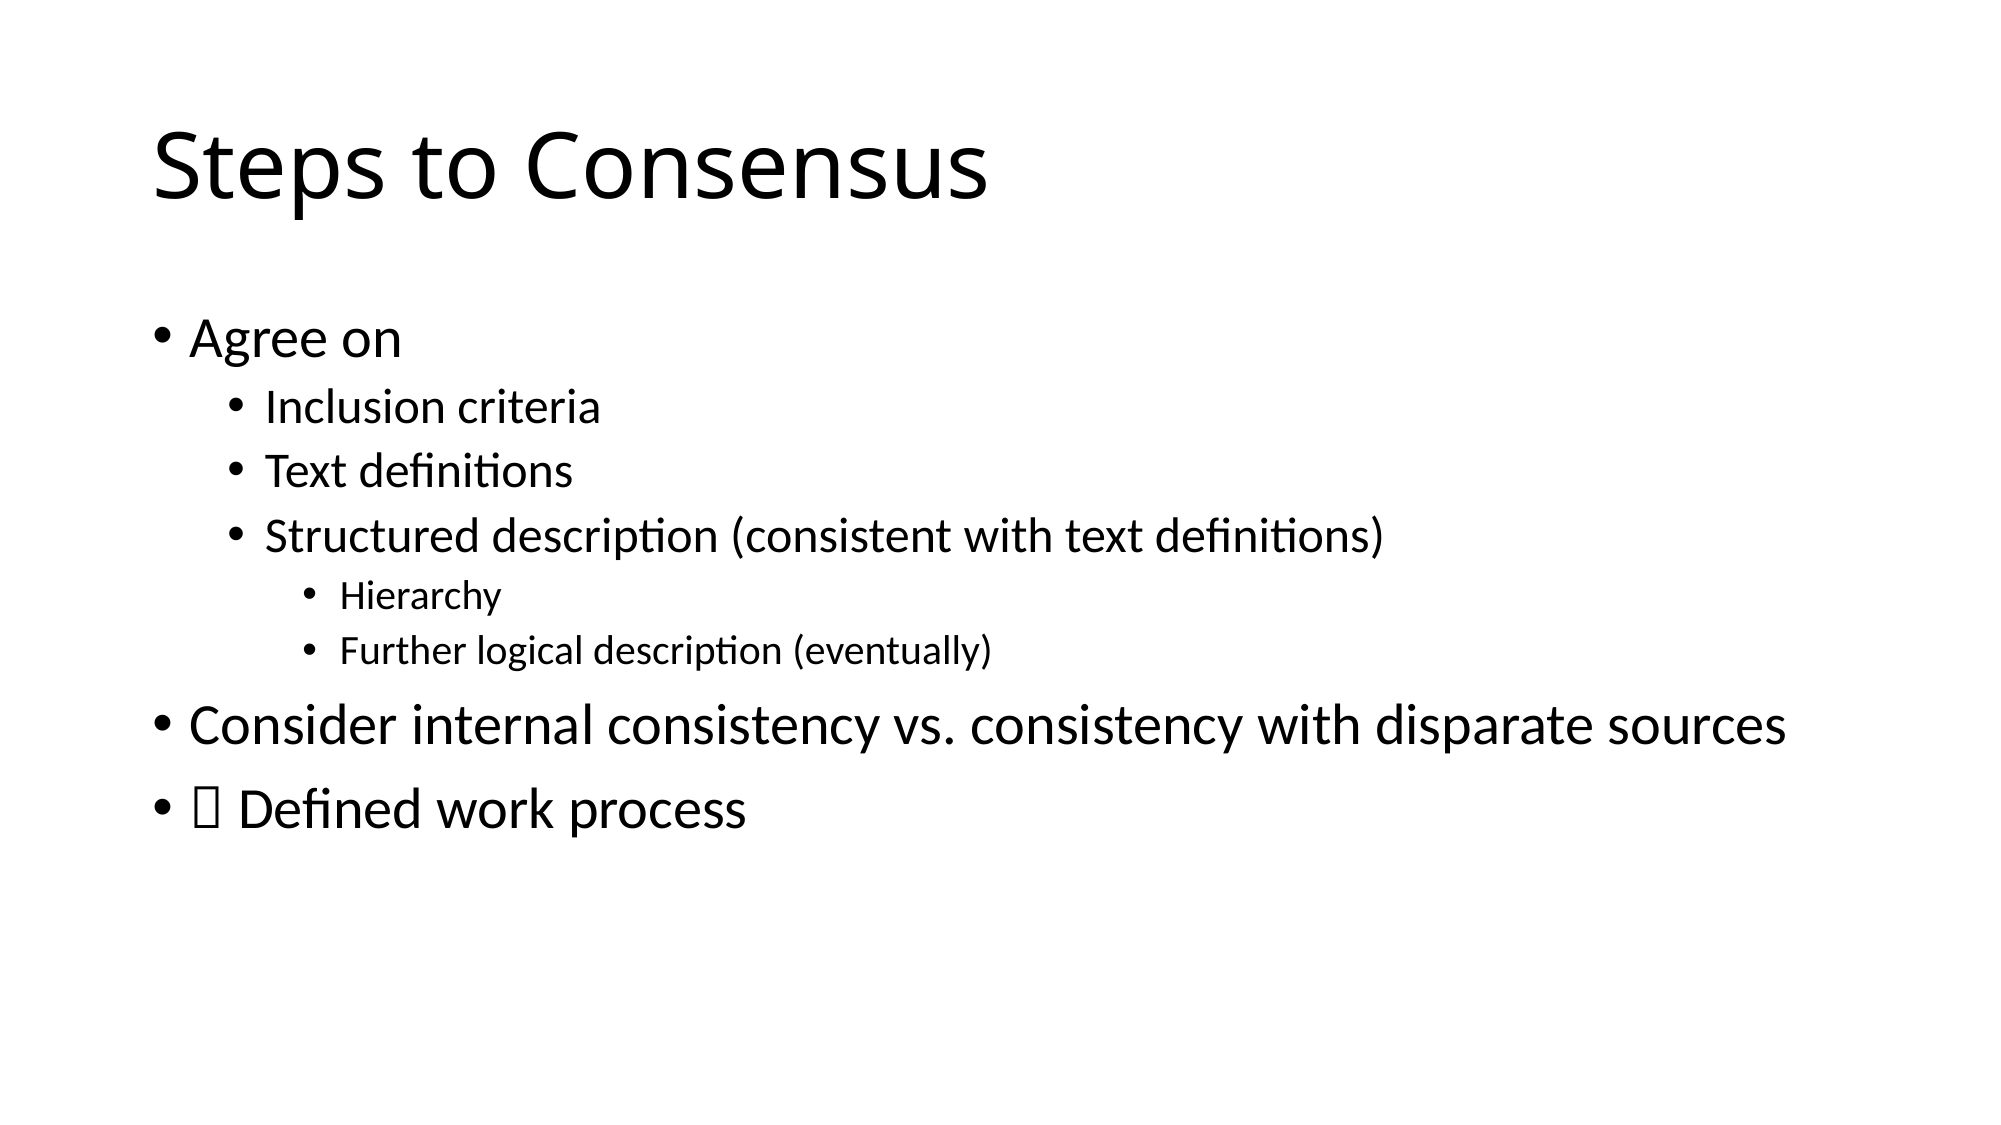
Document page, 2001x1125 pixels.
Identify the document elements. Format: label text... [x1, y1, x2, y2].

list Agree on Inclusion criteria Text definitions Structured description (consistent with text definitions) Hierarchy Further logical description (eventually) Consider internal consistency vs. consistency with disparate sources  Defined work process [137, 299, 1863, 1014]
title Steps to Consensus [137, 59, 1863, 278]
